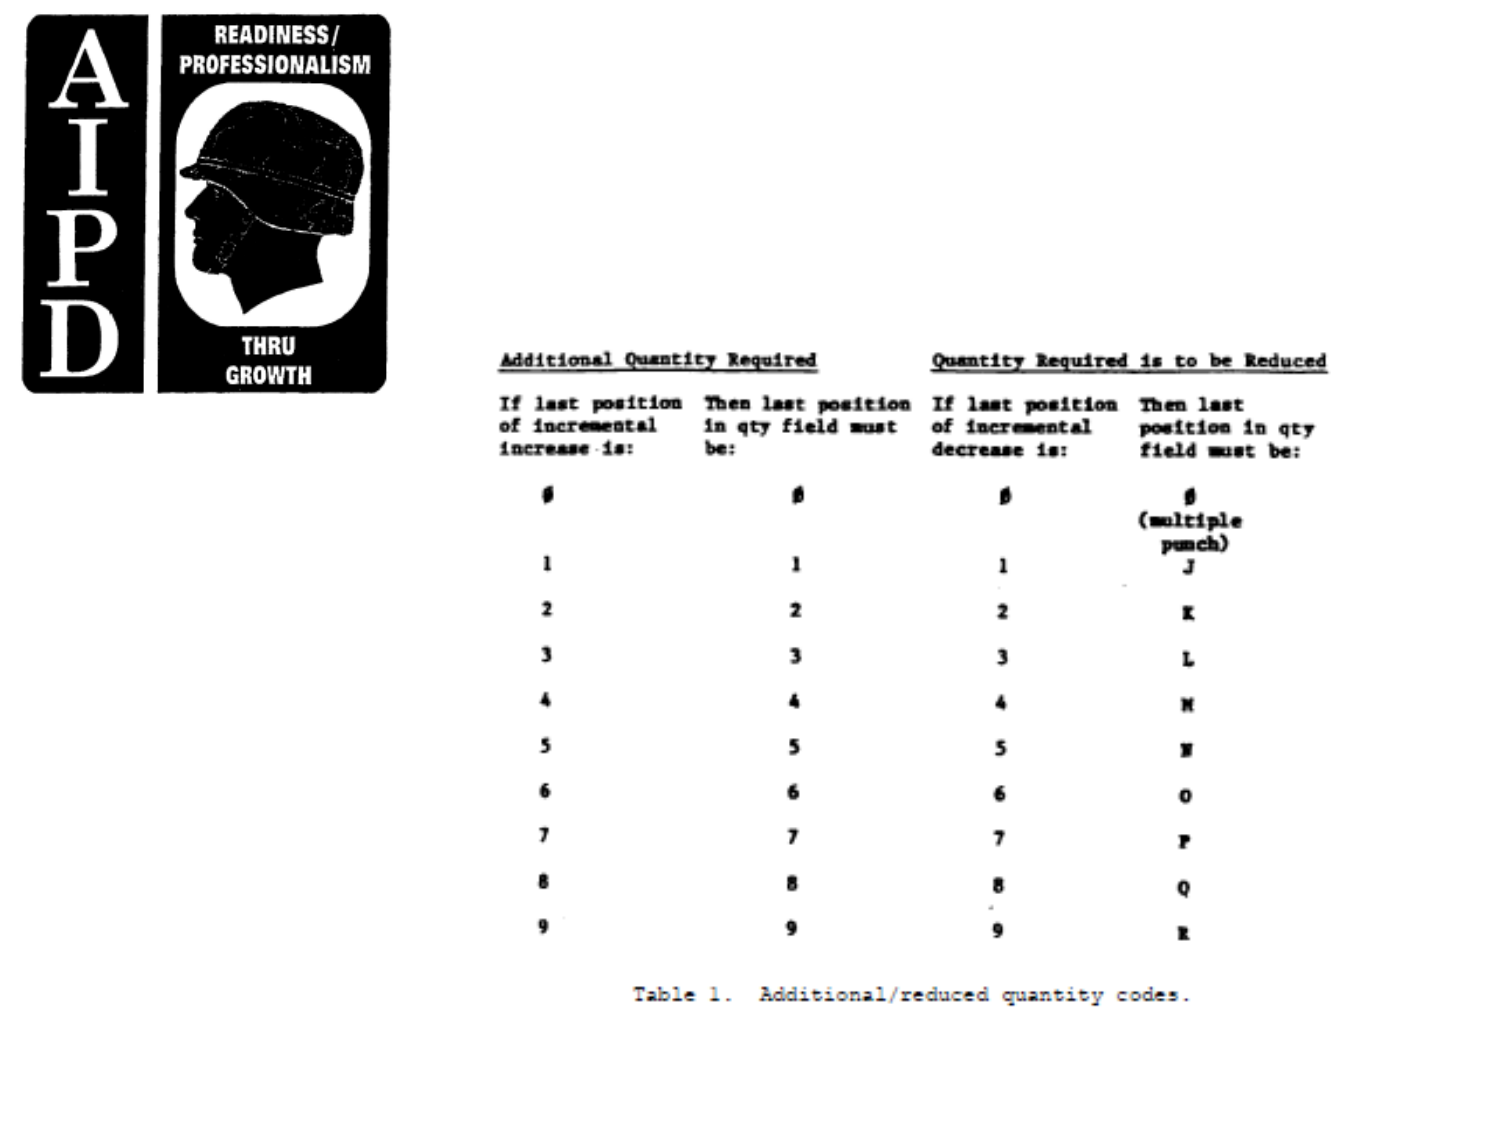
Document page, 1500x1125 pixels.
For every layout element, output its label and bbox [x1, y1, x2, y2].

picture [444, 330, 1360, 1026]
picture [0, 0, 421, 408]
